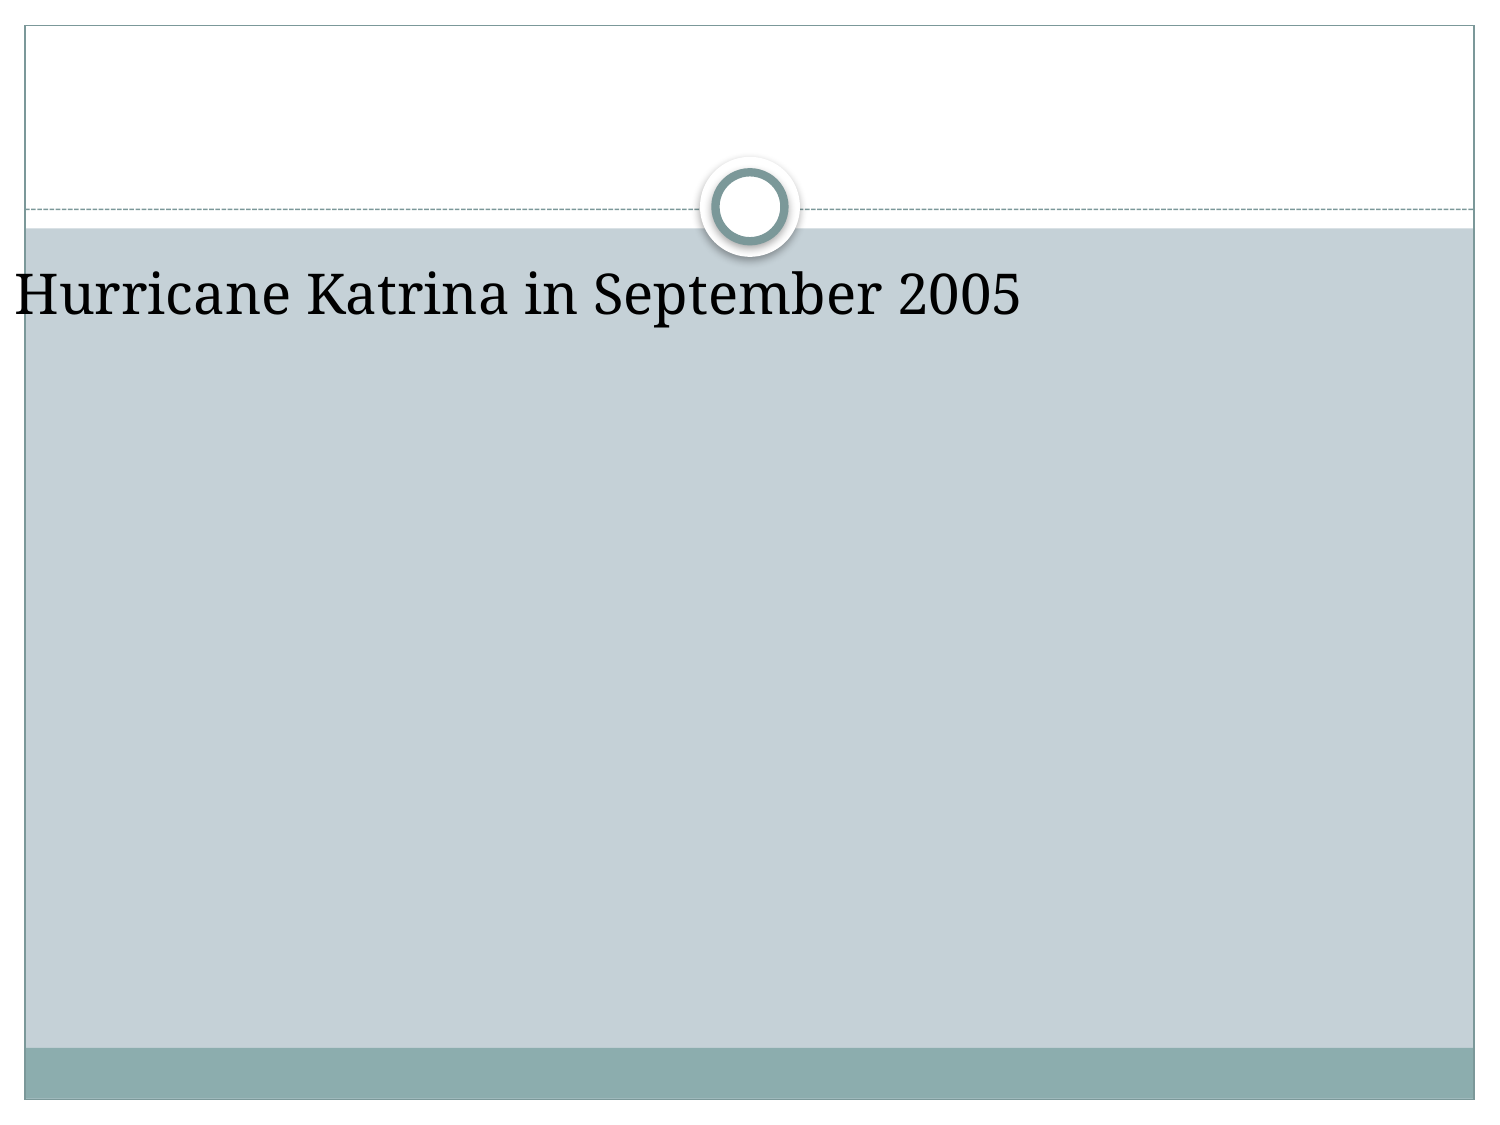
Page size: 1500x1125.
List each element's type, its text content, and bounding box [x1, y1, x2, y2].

list Hurricane Katrina in September 2005 [0, 250, 1420, 1125]
